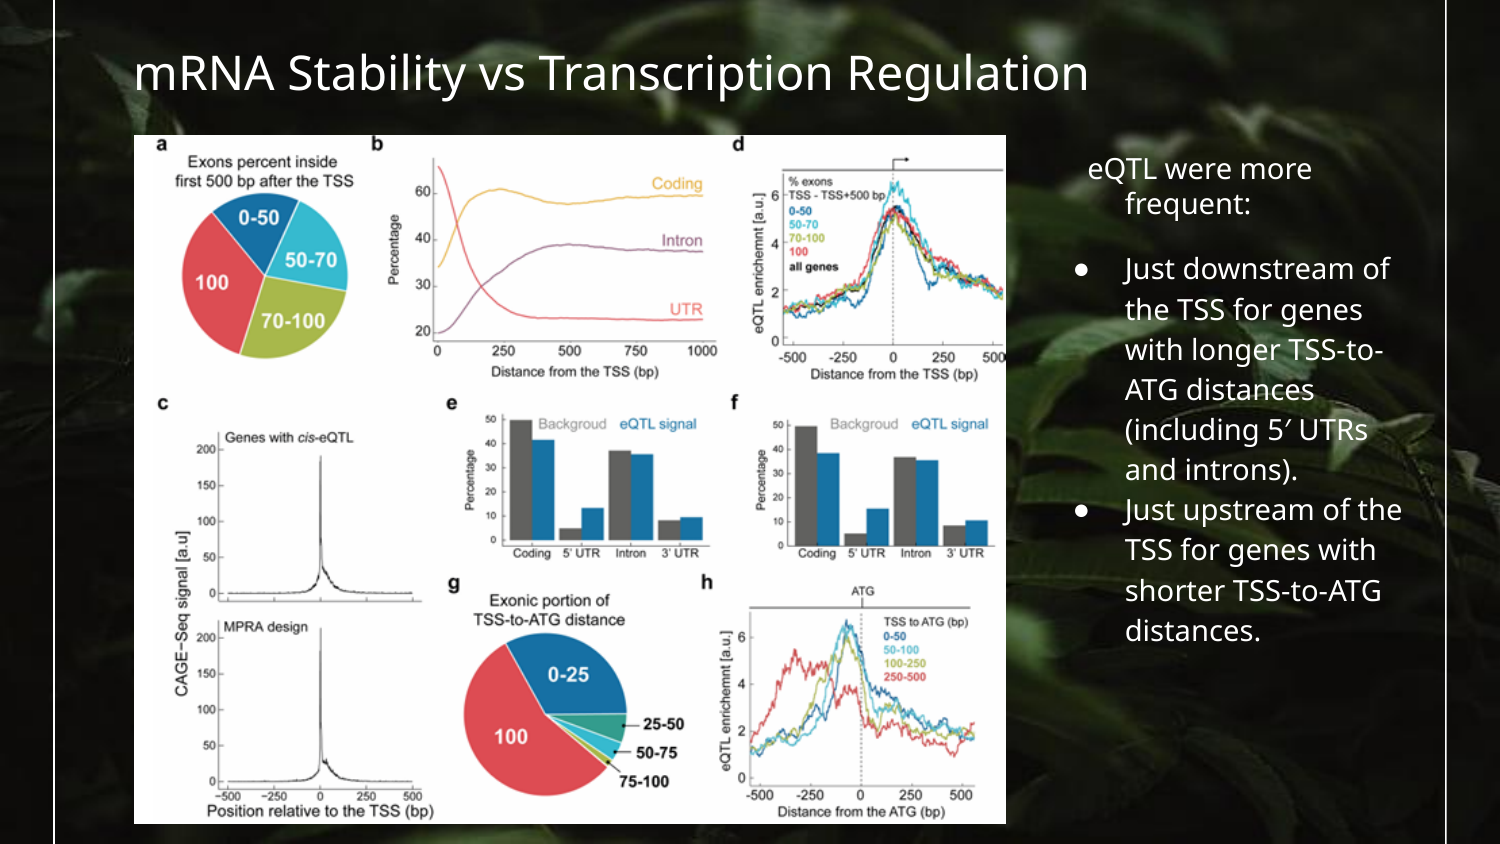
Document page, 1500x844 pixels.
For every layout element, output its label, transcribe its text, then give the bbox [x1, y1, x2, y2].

picture [1447, 0, 1500, 844]
picture [0, 0, 53, 844]
subtitle eQTL were more frequent: Just downstream of the TSS for genes with longer TSS-to-ATG distances (including 5′ UTRs and introns). Just upstream of the TSS for genes with shorter TSS-to-ATG distances. [1034, 135, 1426, 756]
title mRNA Stability vs Transcription Regulation [118, 27, 1382, 122]
picture [55, 0, 1445, 844]
